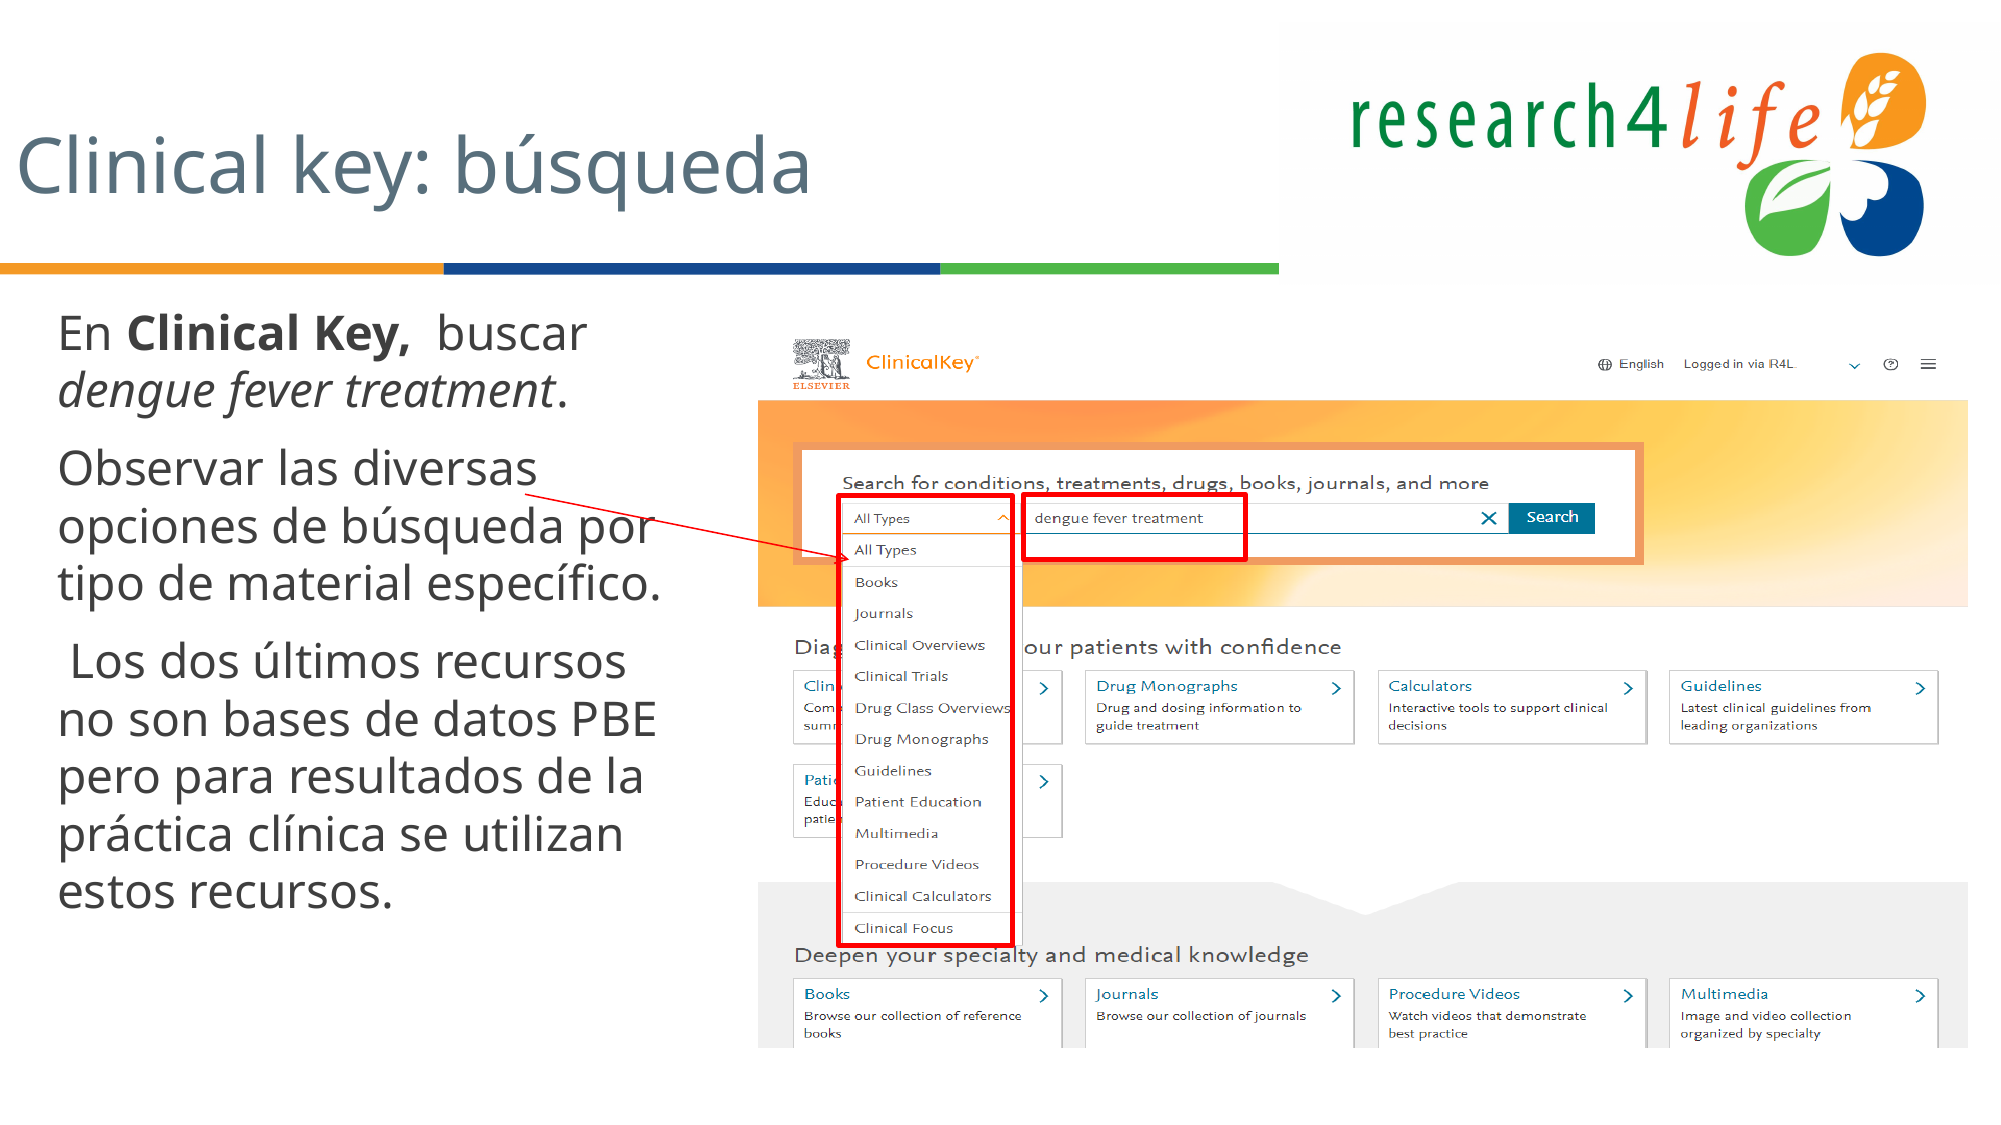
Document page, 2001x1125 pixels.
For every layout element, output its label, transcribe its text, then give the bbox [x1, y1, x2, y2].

picture [757, 329, 1968, 1048]
list En Clinical Key, buscar dengue fever treatment. Observar las diversas opciones de búsqueda por tipo de material específico. Los dos últimos recursos no son bases de datos PBE pero para resultados de la práctica clínica se utilizan estos recursos. [29, 294, 684, 1048]
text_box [524, 493, 850, 560]
picture [1279, 22, 2000, 285]
title Clinical key: búsqueda [0, 119, 1184, 240]
